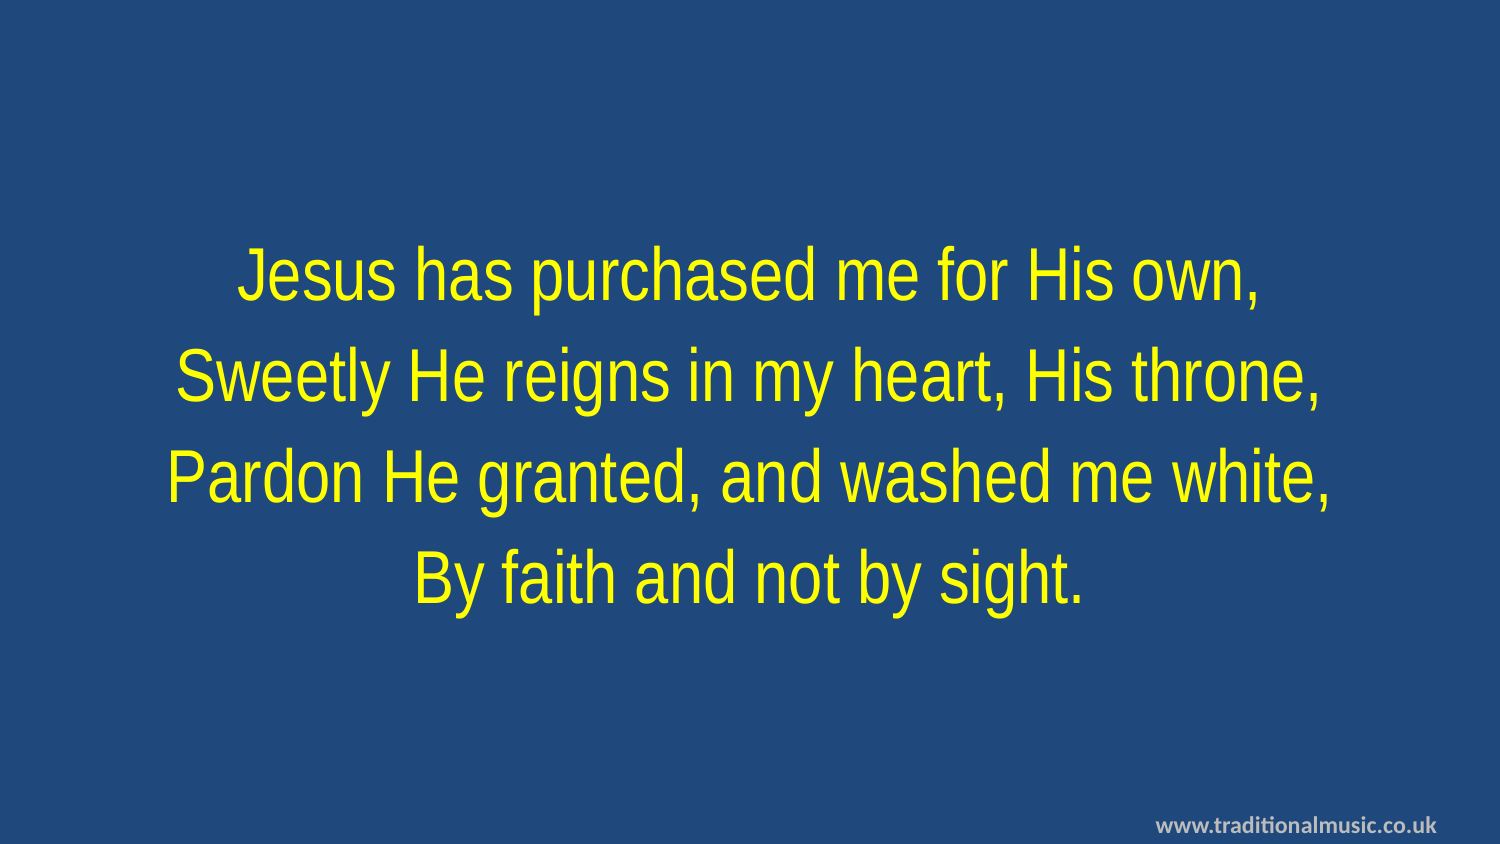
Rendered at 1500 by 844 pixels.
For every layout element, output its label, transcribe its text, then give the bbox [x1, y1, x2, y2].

list Jesus has purchased me for His own, Sweetly He reigns in my heart, His throne, Pardon He granted, and washed me white, By faith and not by sight. [0, 0, 1500, 844]
